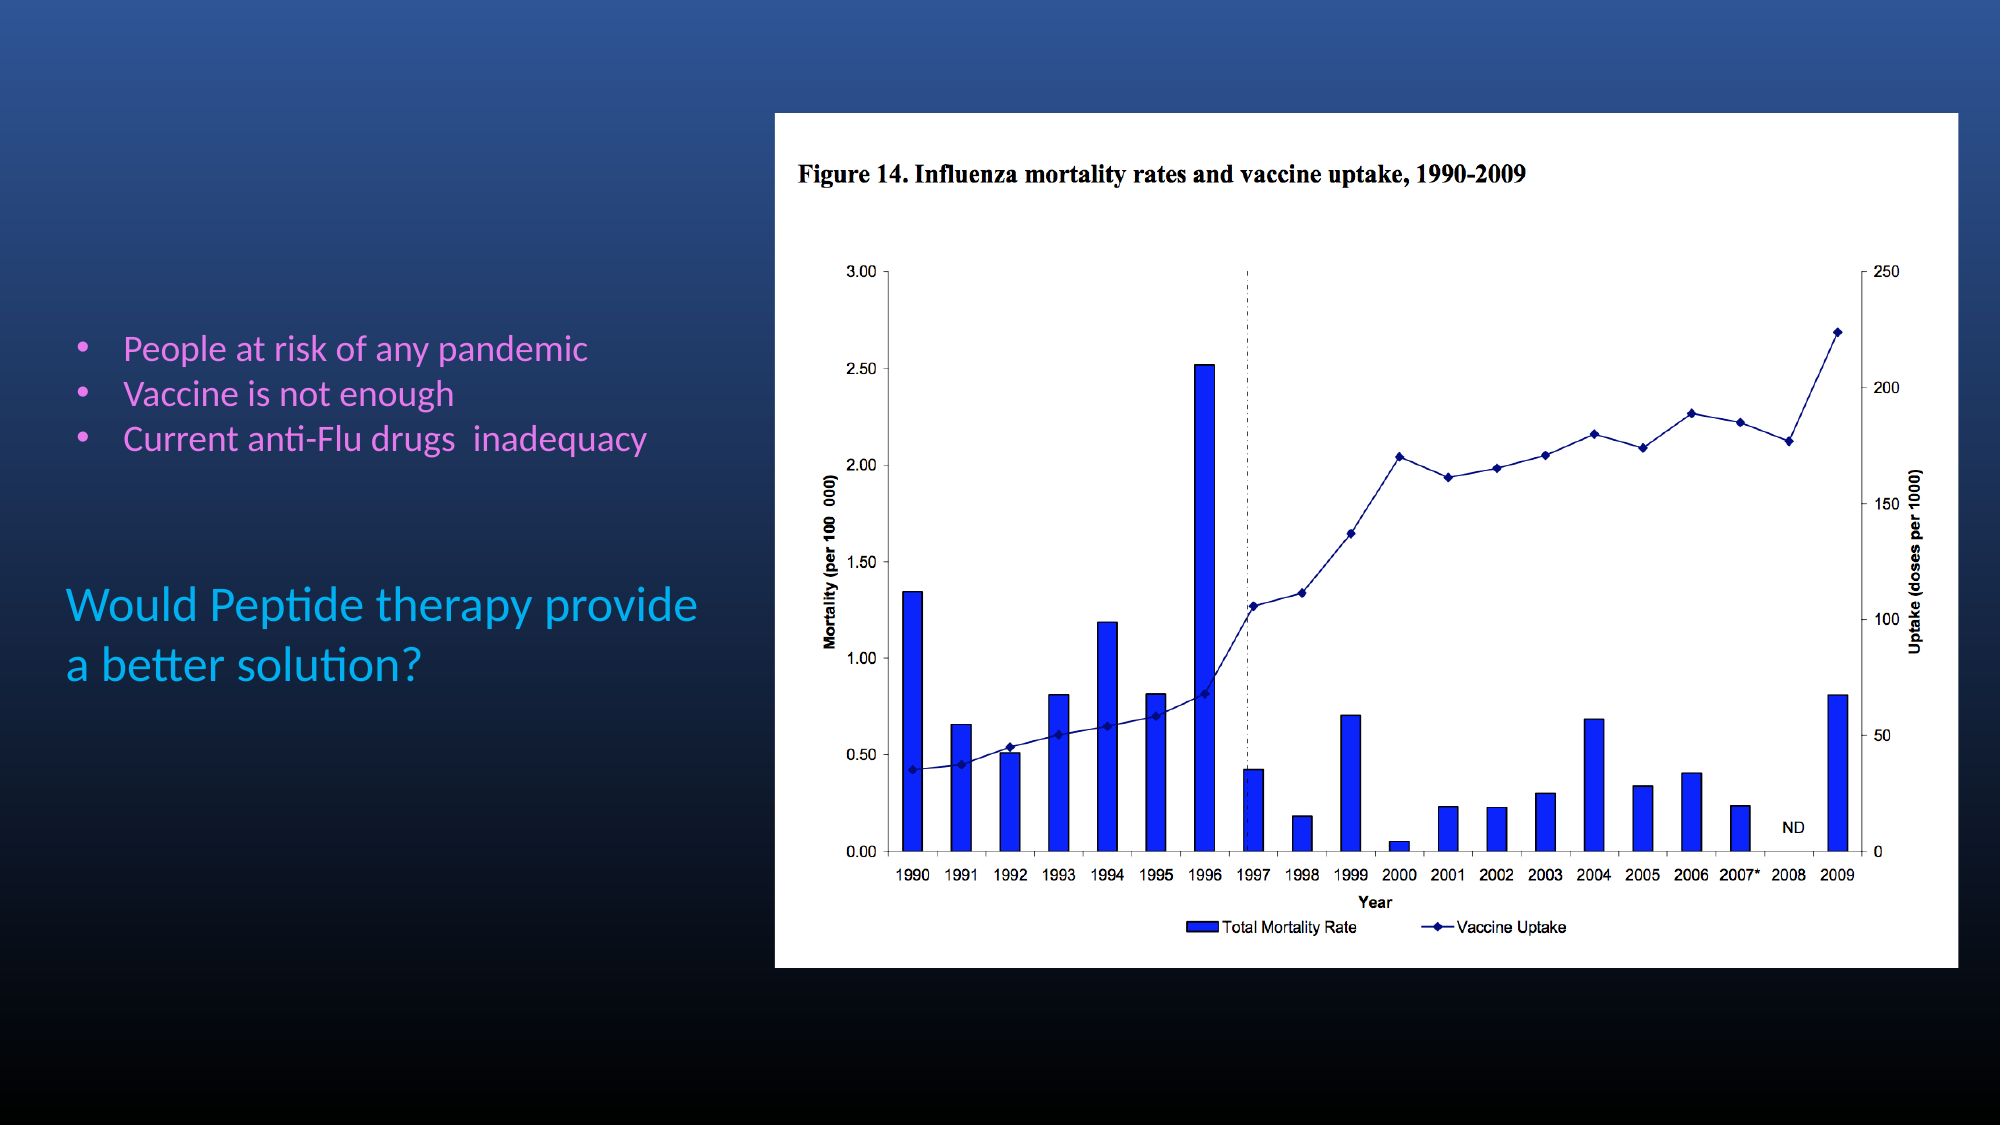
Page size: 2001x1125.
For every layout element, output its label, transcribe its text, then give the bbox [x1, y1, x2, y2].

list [774, 113, 1959, 968]
text_box People at risk of any pandemic Vaccine is not enough Current anti-Flu drugs inadequacy [61, 316, 672, 512]
text_box Would Peptide therapy provide a better solution? [50, 563, 725, 699]
